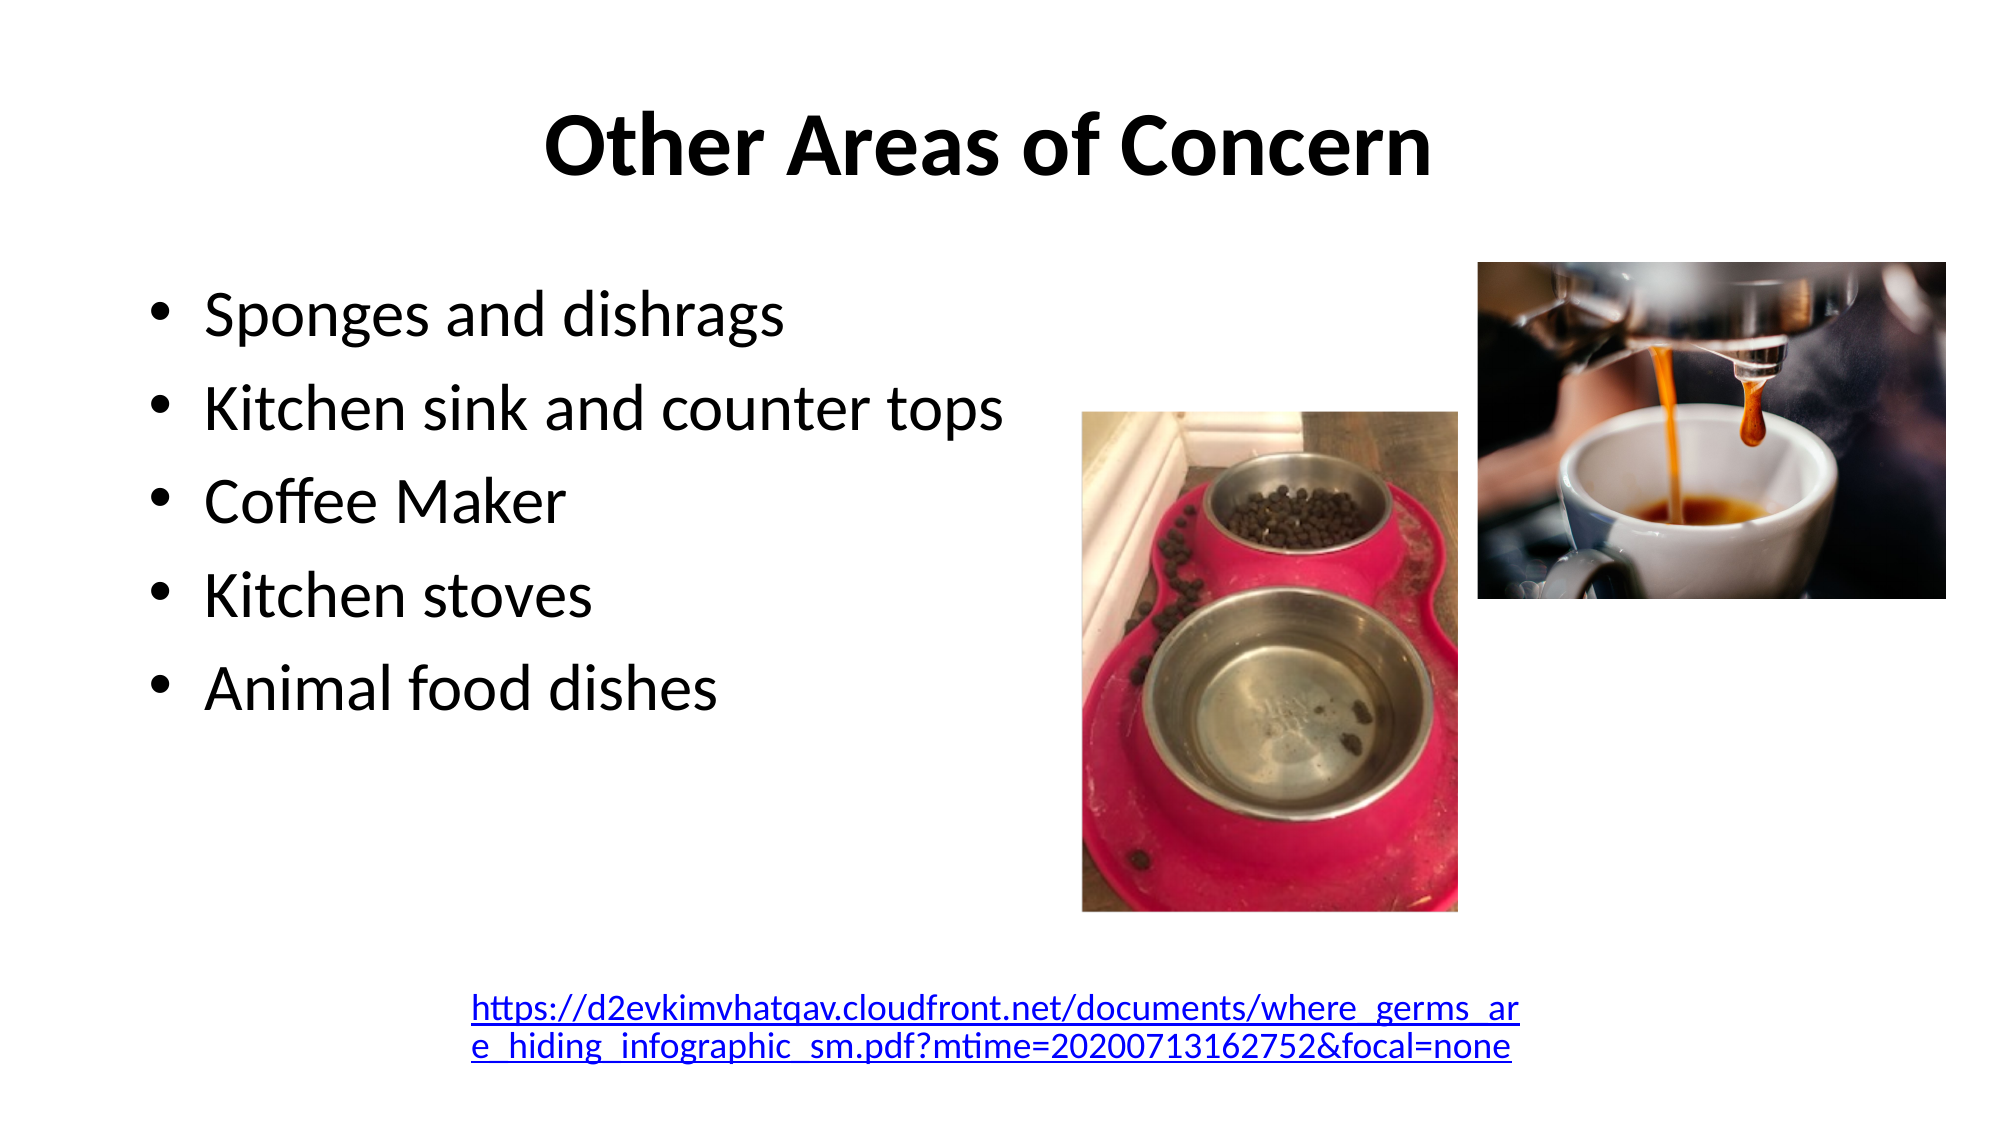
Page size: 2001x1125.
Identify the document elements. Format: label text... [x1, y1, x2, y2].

text_box https://d2evkimvhatqav.cloudfront.net/documents/where_germs_are_hiding_infographic_sm.pdf?mtime=20200713162752&focal=none [456, 975, 1544, 1036]
list Sponges and dishrags Kitchen sink and counter tops Coffee Maker Kitchen stoves Animal food dishes [133, 262, 1095, 929]
picture [1018, 262, 1947, 912]
title Other Areas of Concern [99, 45, 1900, 233]
